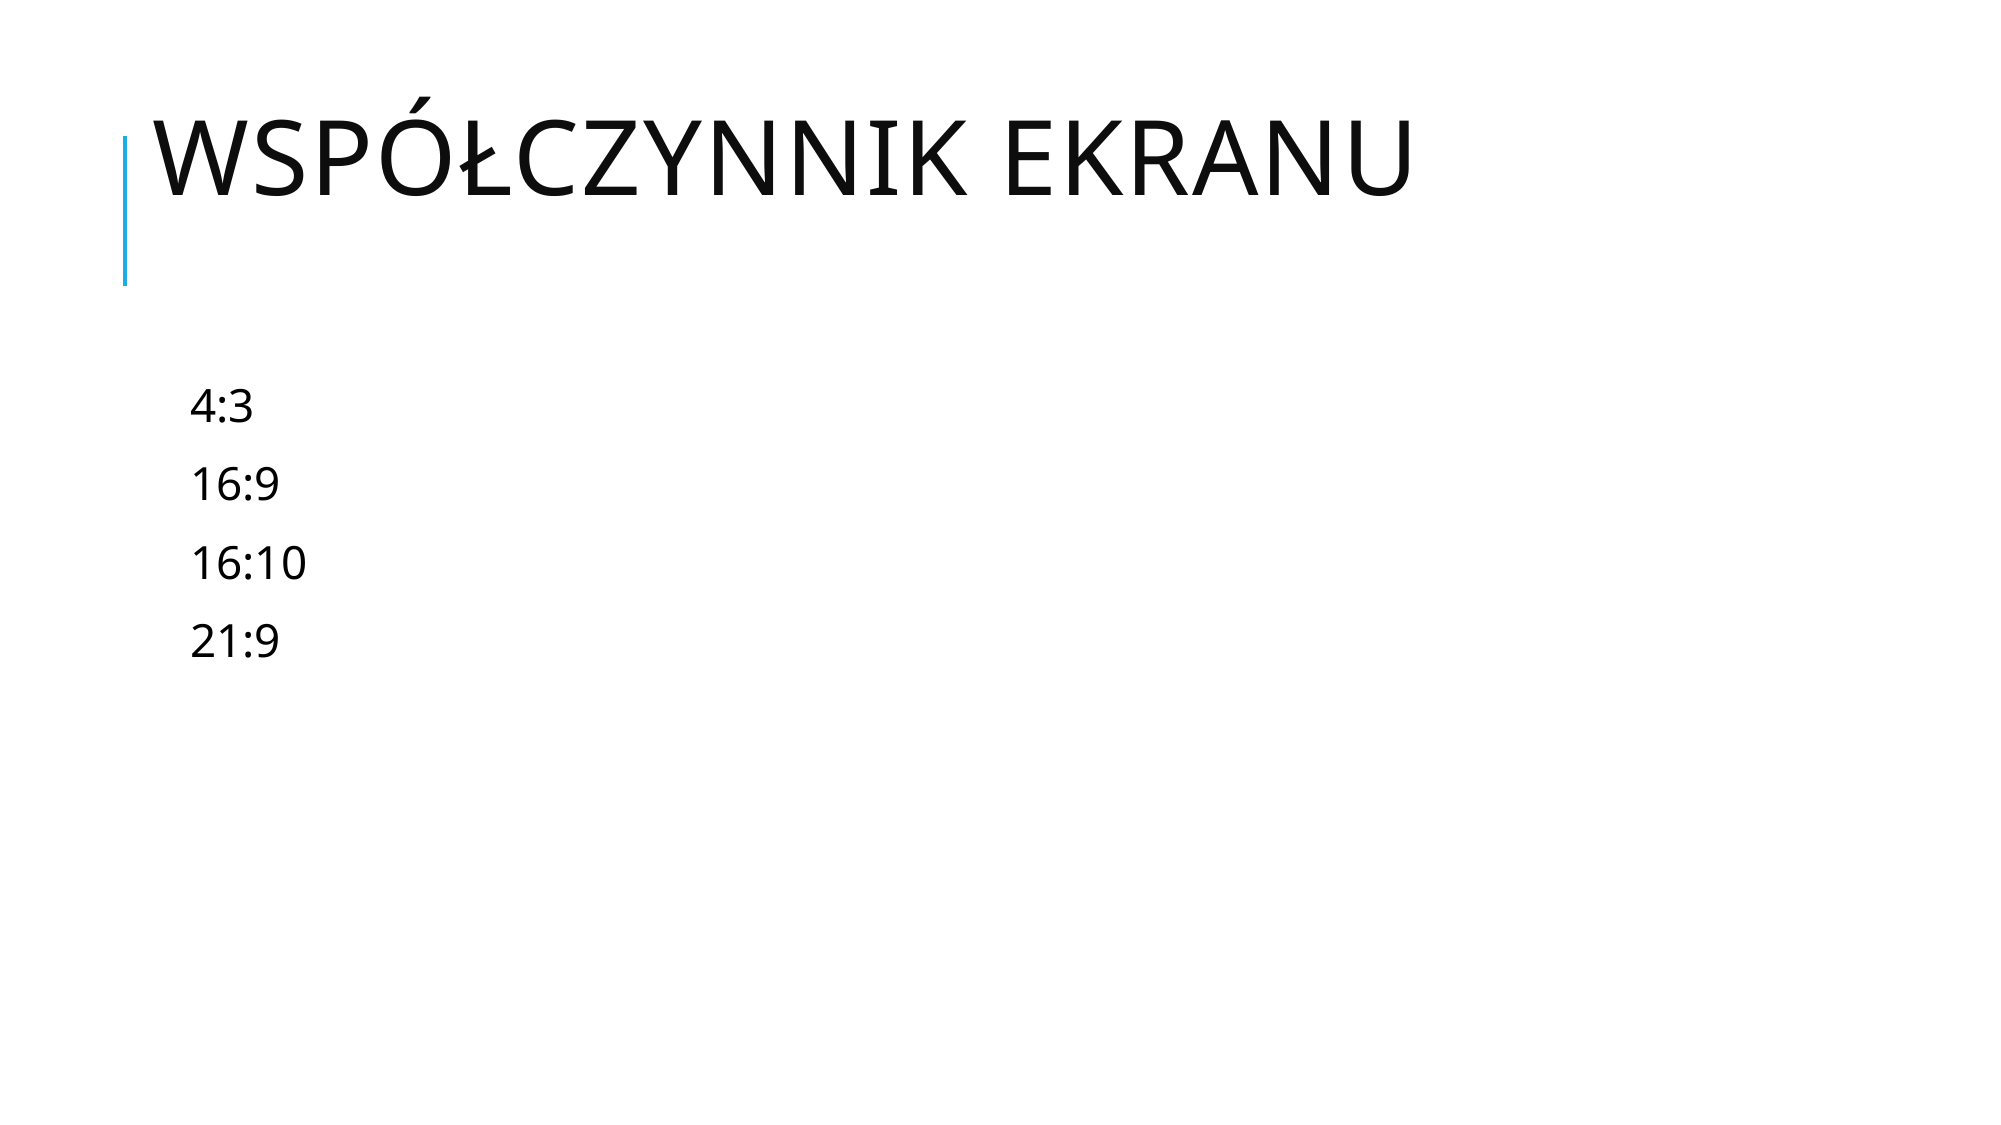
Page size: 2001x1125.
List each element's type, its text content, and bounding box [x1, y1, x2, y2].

title Współczynnik ekranu [137, 56, 1863, 275]
list 4:3 16:9 16:10 21:9 [168, 375, 1763, 1035]
